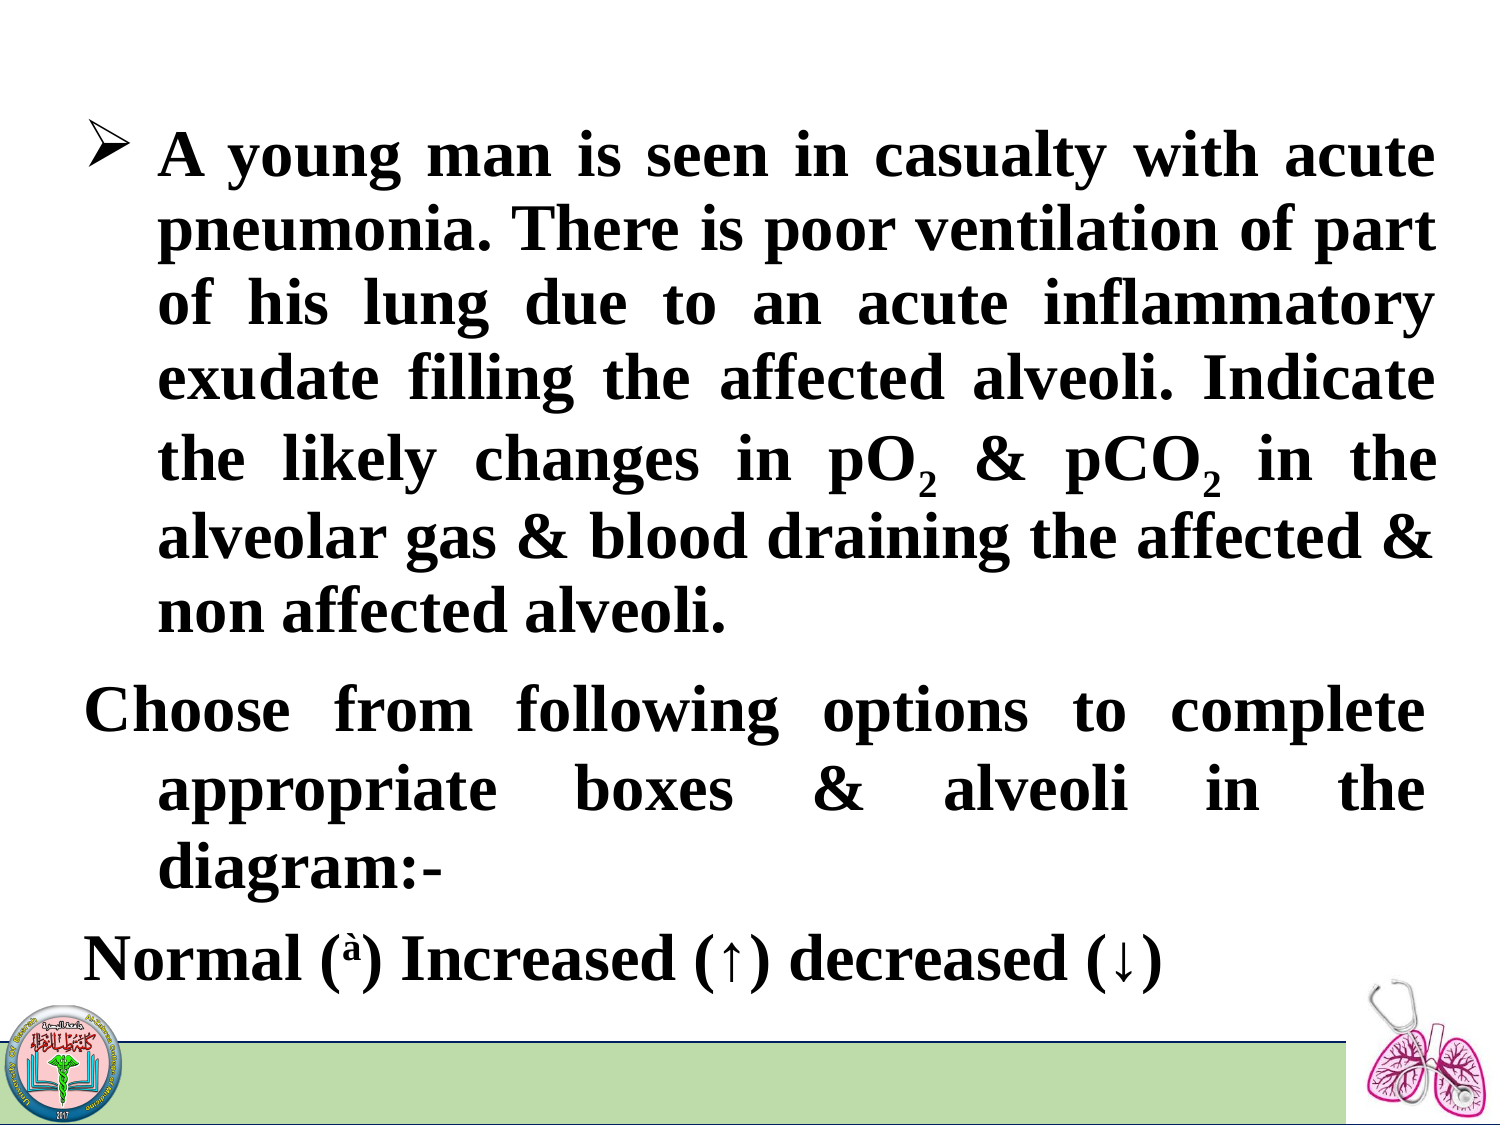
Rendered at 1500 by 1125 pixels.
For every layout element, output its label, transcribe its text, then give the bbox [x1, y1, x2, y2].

text_box [0, 1041, 1500, 1125]
picture [3, 1003, 123, 1124]
text_box A young man is seen in casualty with acute pneumonia. There is poor ventilation of part of his lung due to an acute inflammatory exudate filling the affected alveoli. Indicate the likely changes in pO2 & pCO2 in the alveolar gas & blood draining the affected & non affected alveoli. Choose from following options to complete appropriate boxes & alveoli in the diagram:- Normal (à) Increased (↑) decreased (↓) [69, 109, 1468, 1002]
picture [1346, 975, 1500, 1124]
